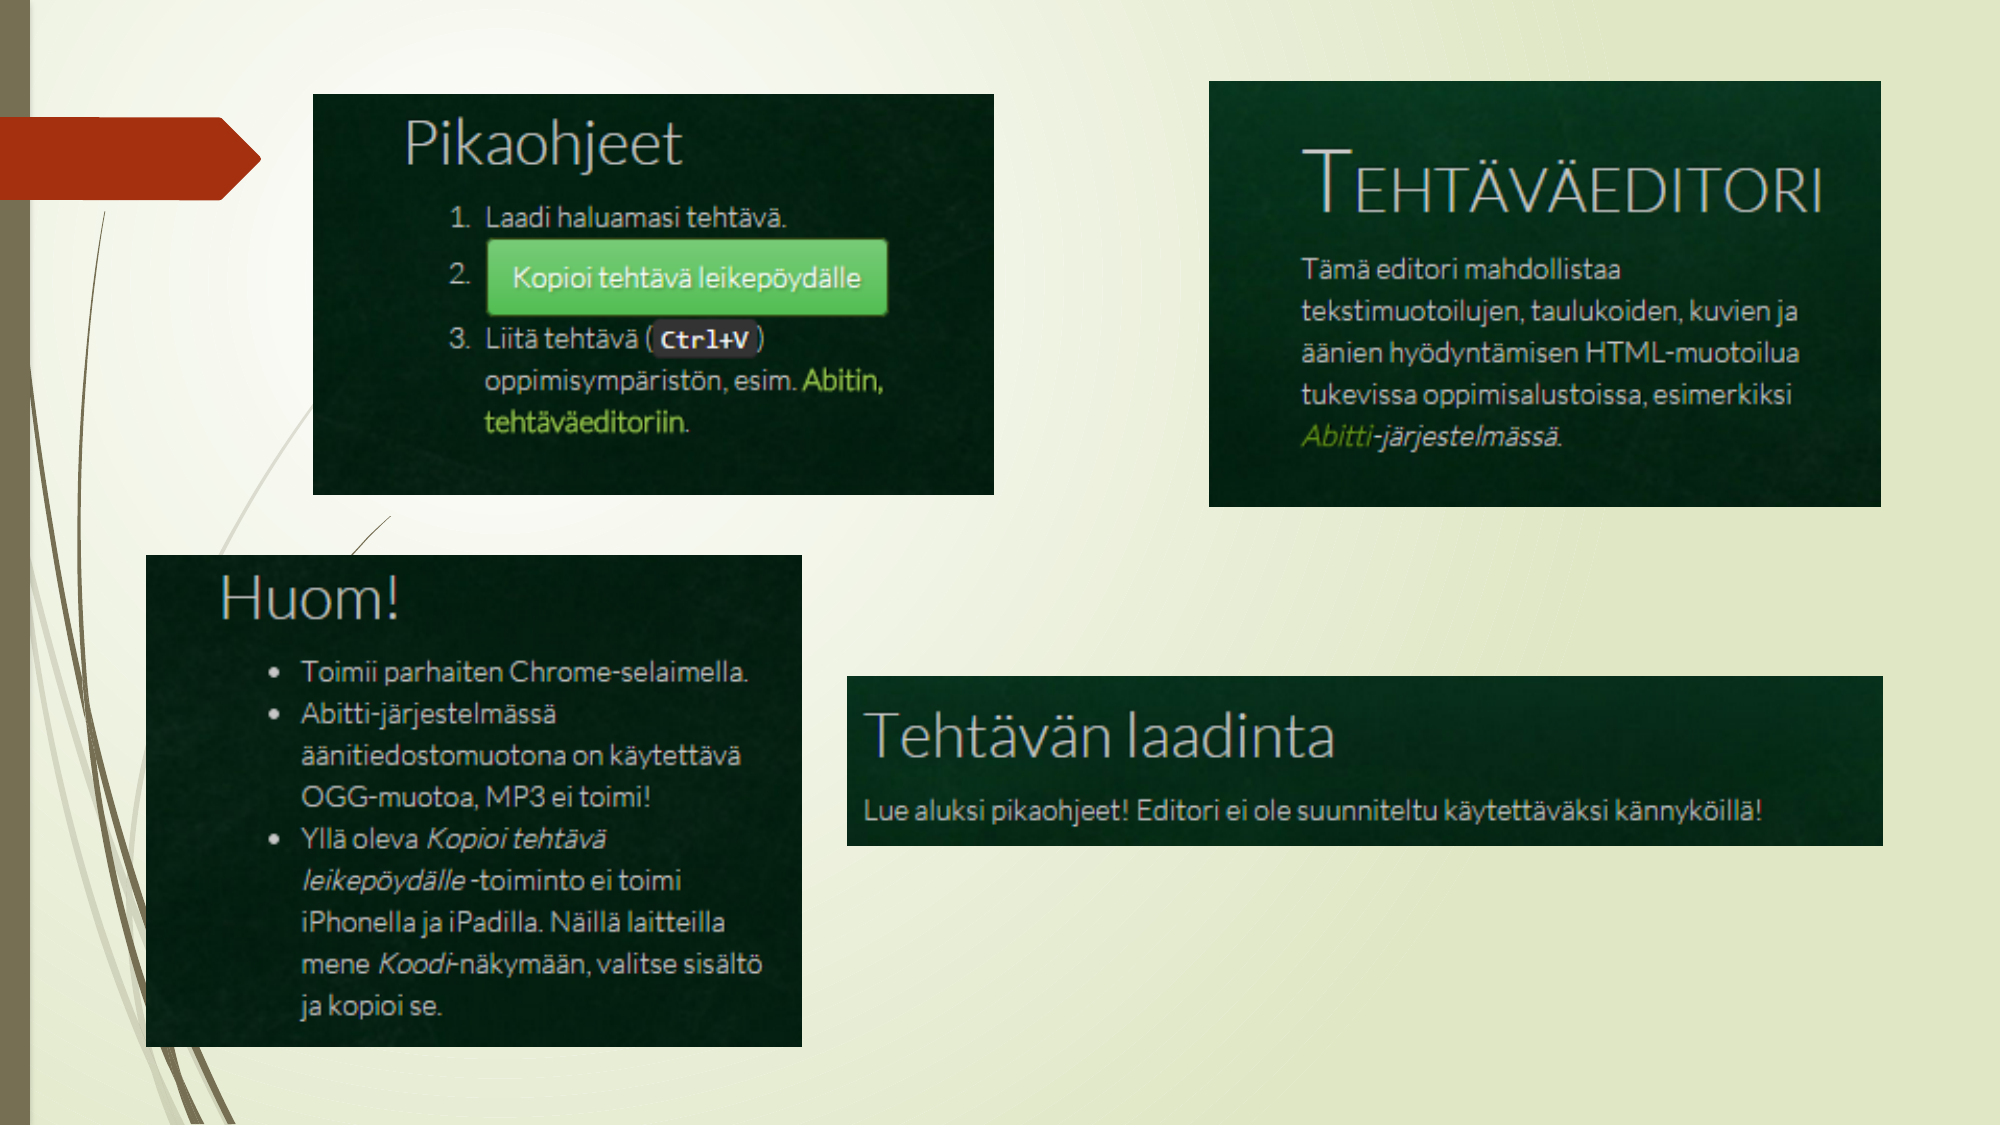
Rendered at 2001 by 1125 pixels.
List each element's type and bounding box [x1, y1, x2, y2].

list [847, 676, 1884, 846]
picture [313, 93, 994, 495]
picture [146, 555, 802, 1048]
picture [1209, 81, 1881, 507]
